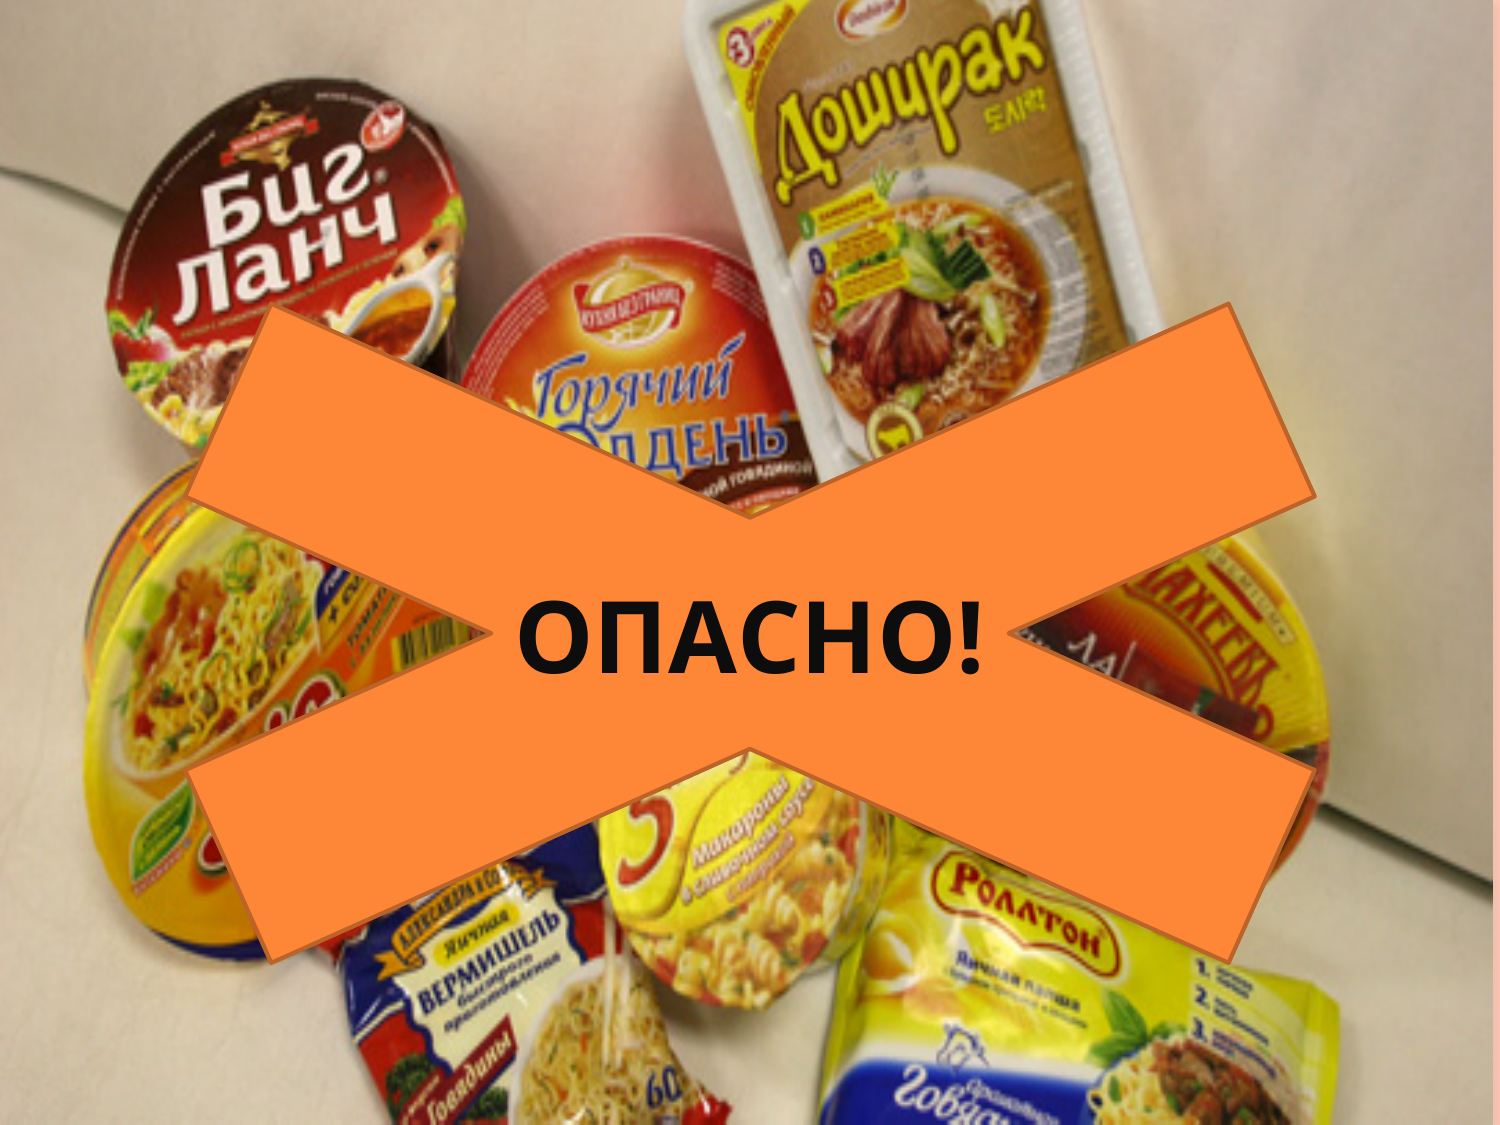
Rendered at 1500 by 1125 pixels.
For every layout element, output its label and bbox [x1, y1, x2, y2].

list [0, 0, 1494, 1125]
